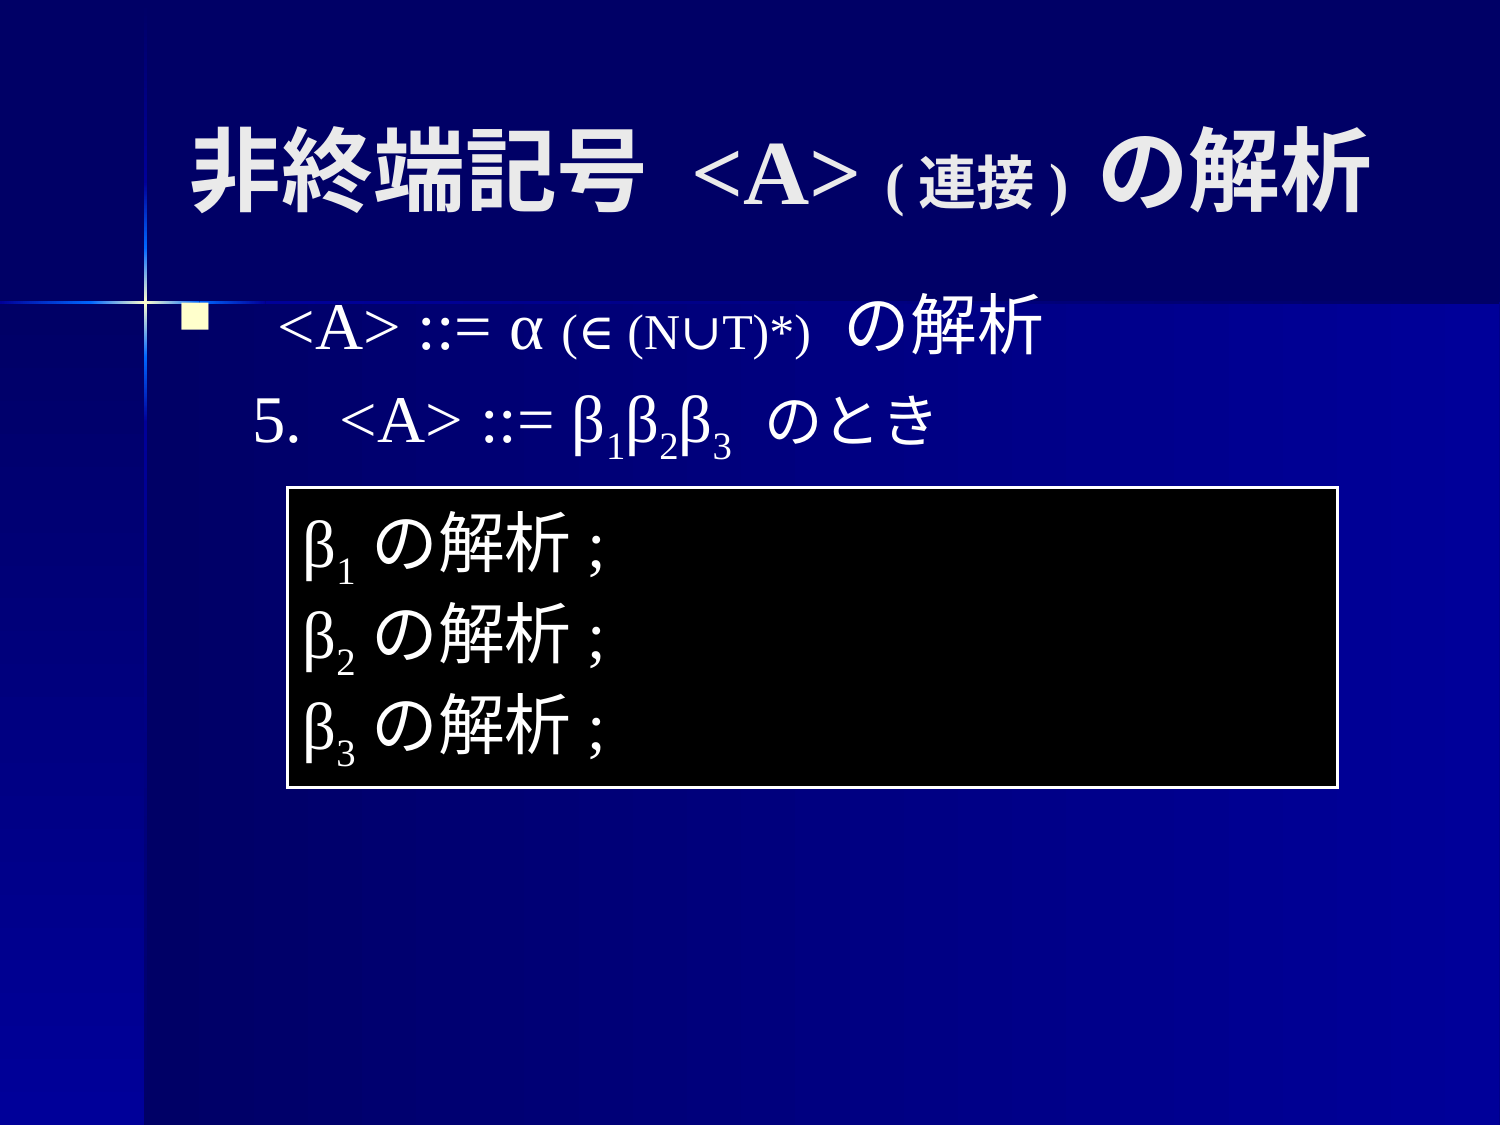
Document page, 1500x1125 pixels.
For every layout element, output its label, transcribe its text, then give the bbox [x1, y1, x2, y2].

text_box β1の解析; β2の解析; β3の解析; [287, 487, 1338, 788]
title 非終端記号 <A> (連接) の解析 [174, 49, 1413, 286]
list <A> ::= α (∈ (N∪T)*) の解析 <A> ::= β1β2β3 のとき [162, 274, 1401, 951]
